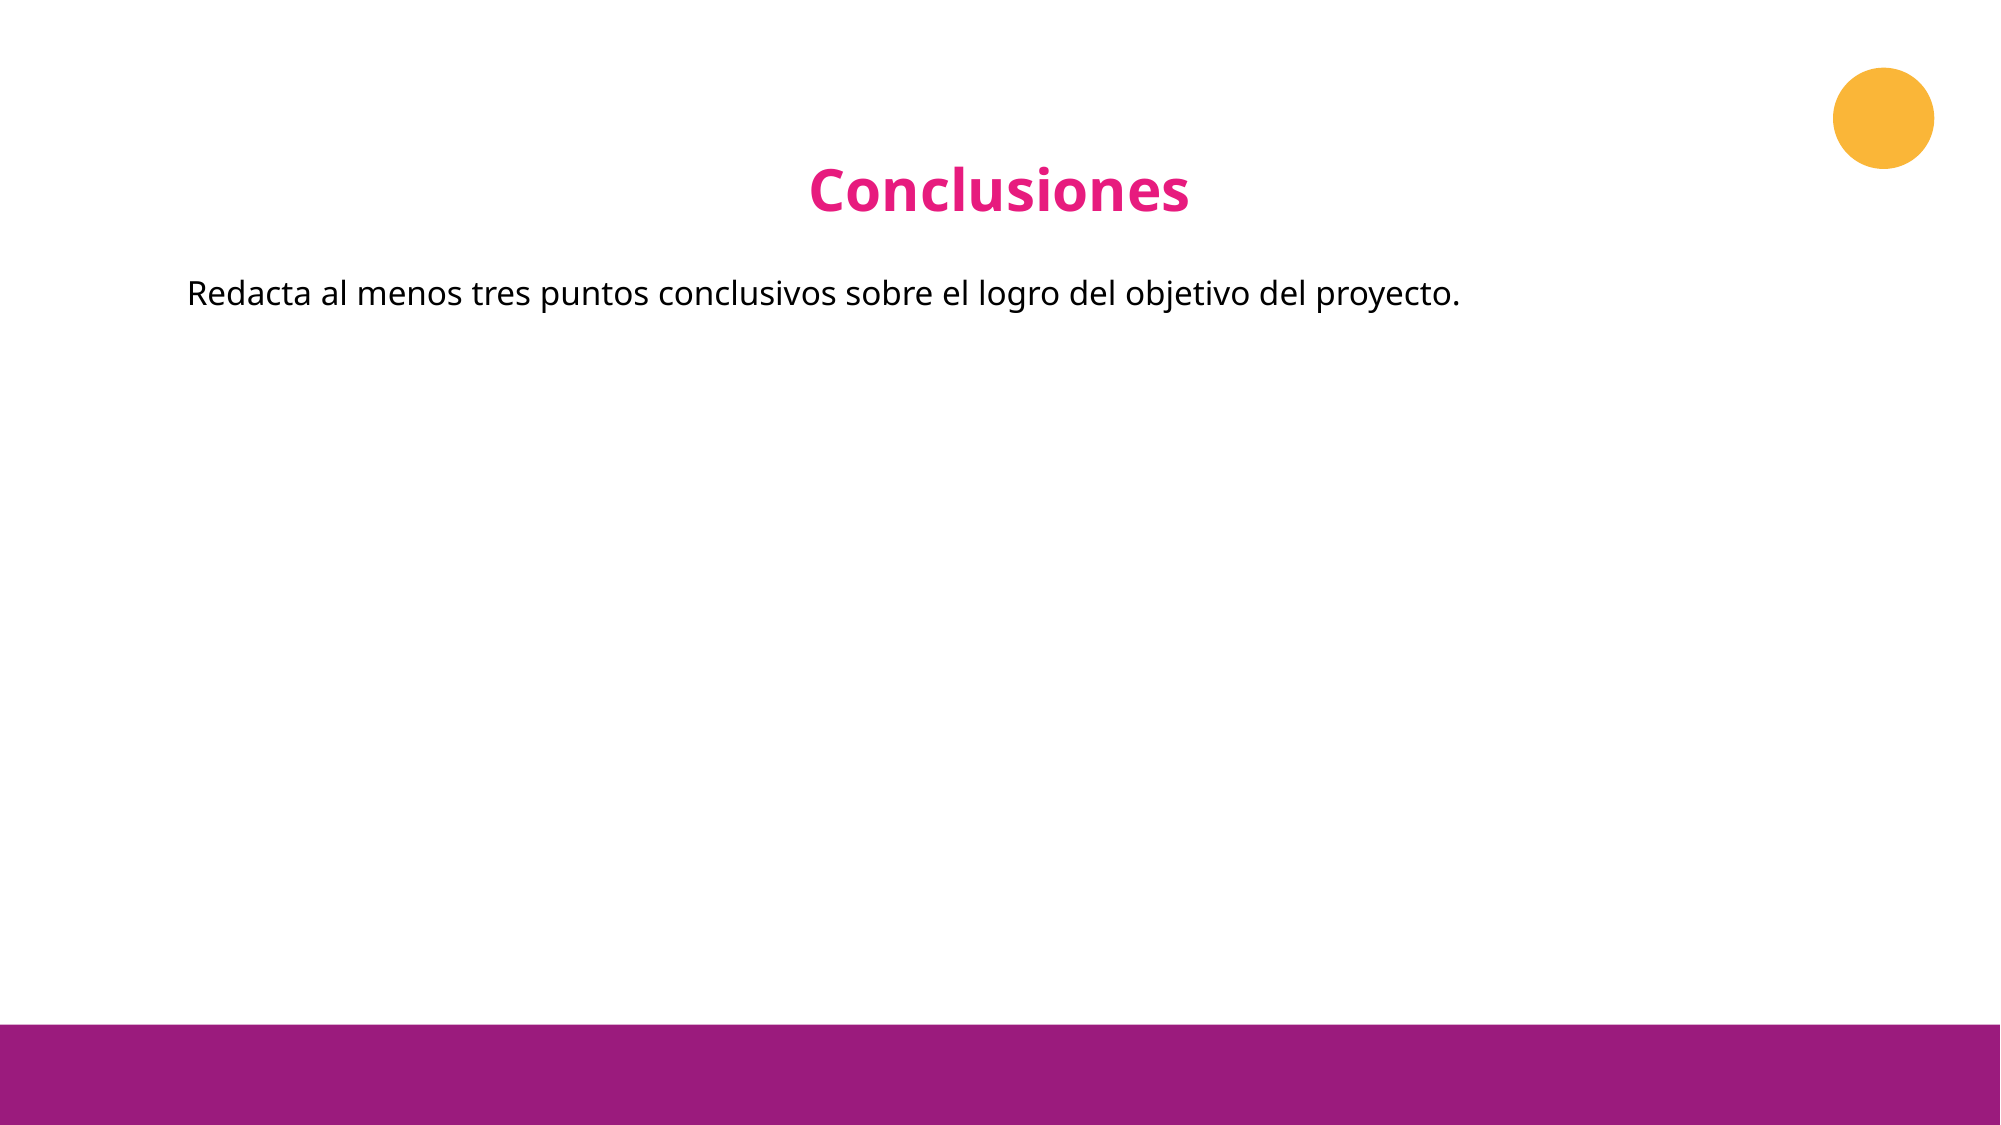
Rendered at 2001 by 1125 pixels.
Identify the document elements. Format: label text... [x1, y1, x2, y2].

text_box Redacta al menos tres puntos conclusivos sobre el logro del objetivo del proyecto. [171, 269, 1832, 322]
text_box Conclusiones [137, 153, 1863, 225]
